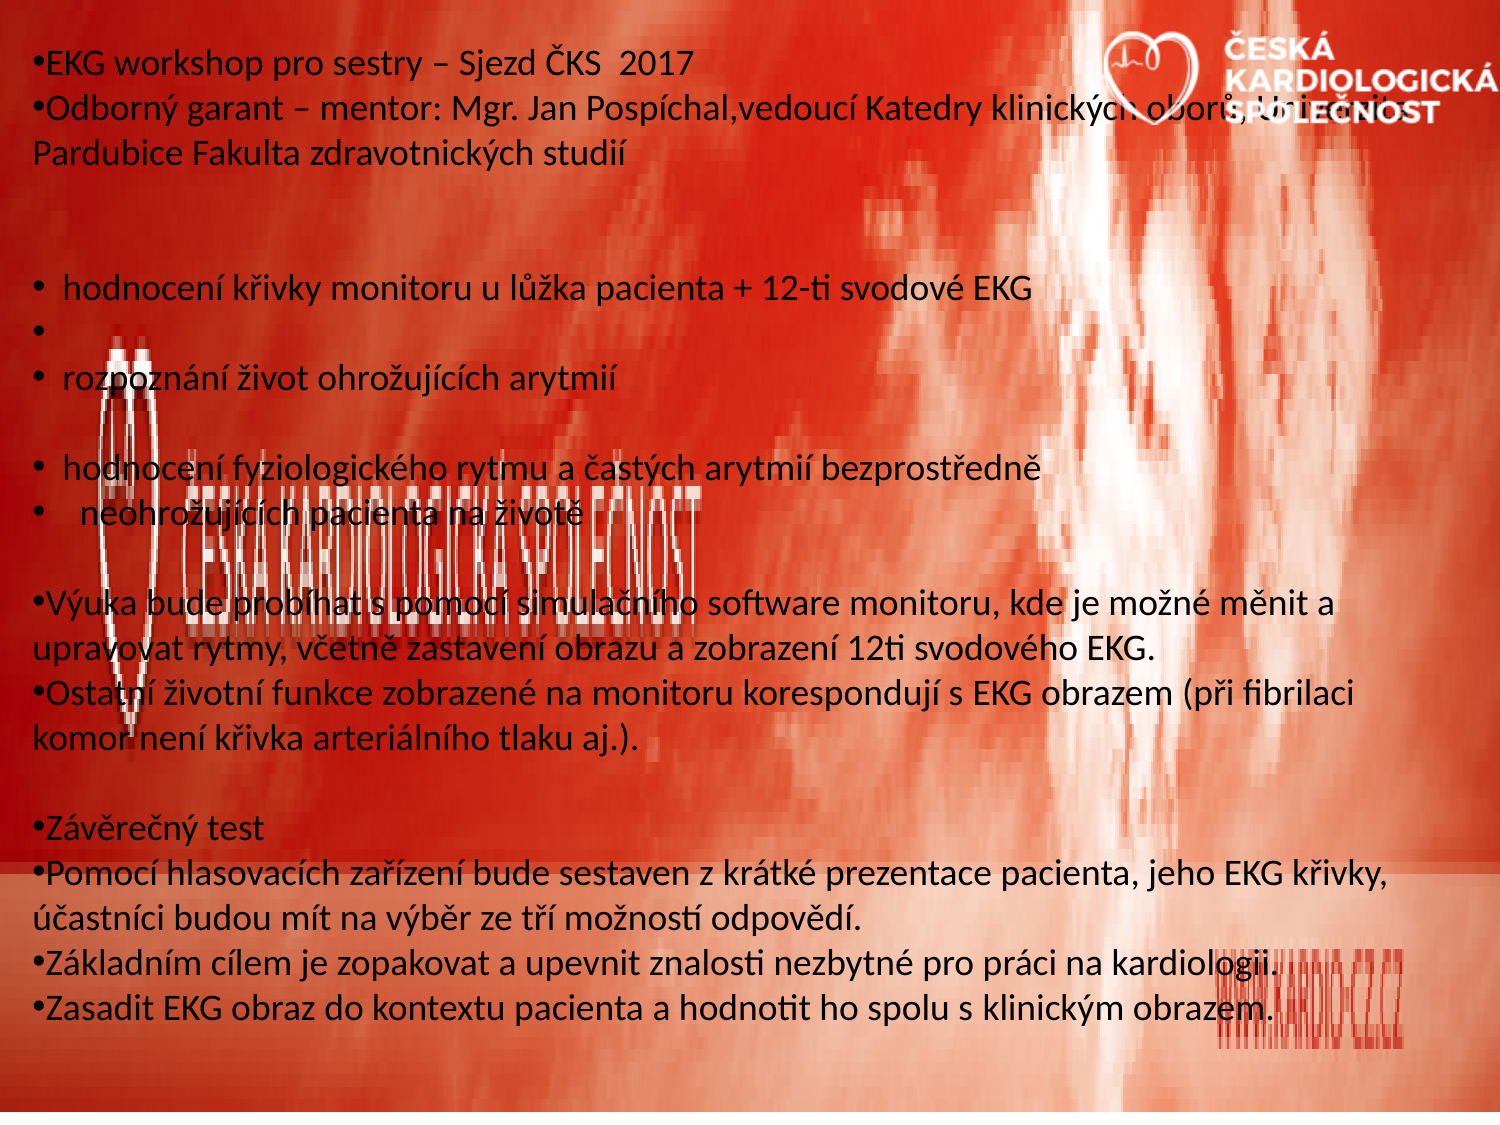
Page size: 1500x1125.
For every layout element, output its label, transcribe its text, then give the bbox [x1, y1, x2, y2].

picture [0, 0, 1500, 1125]
text_box EKG workshop pro sestry – Sjezd ČKS 2017 Odborný garant – mentor: Mgr. Jan Pospíchal,vedoucí Katedry klinických oborů, Univerzita Pardubice Fakulta zdravotnických studií hodnocení křivky monitoru u lůžka pacienta + 12-ti svodové EKG rozpoznání život ohrožujících arytmií hodnocení fyziologického rytmu a častých arytmií bezprostředně neohrožujících pacienta na životě Výuka bude probíhat s pomocí simulačního software monitoru, kde je možné měnit a upravovat rytmy, včetně zastavení obrazu a zobrazení 12ti svodového EKG. Ostatní životní funkce zobrazené na monitoru korespondují s EKG obrazem (při fibrilaci komor není křivka arteriálního tlaku aj.). Závěrečný test Pomocí hlasovacích zařízení bude sestaven z krátké prezentace pacienta, jeho EKG křivky, účastníci budou mít na výběr ze tří možností odpovědí. Základním cílem je zopakovat a upevnit znalosti nezbytné pro práci na kardiologii. Zasadit EKG obraz do kontextu pacienta a hodnotit ho spolu s klinickým obrazem. [17, 30, 1441, 1125]
